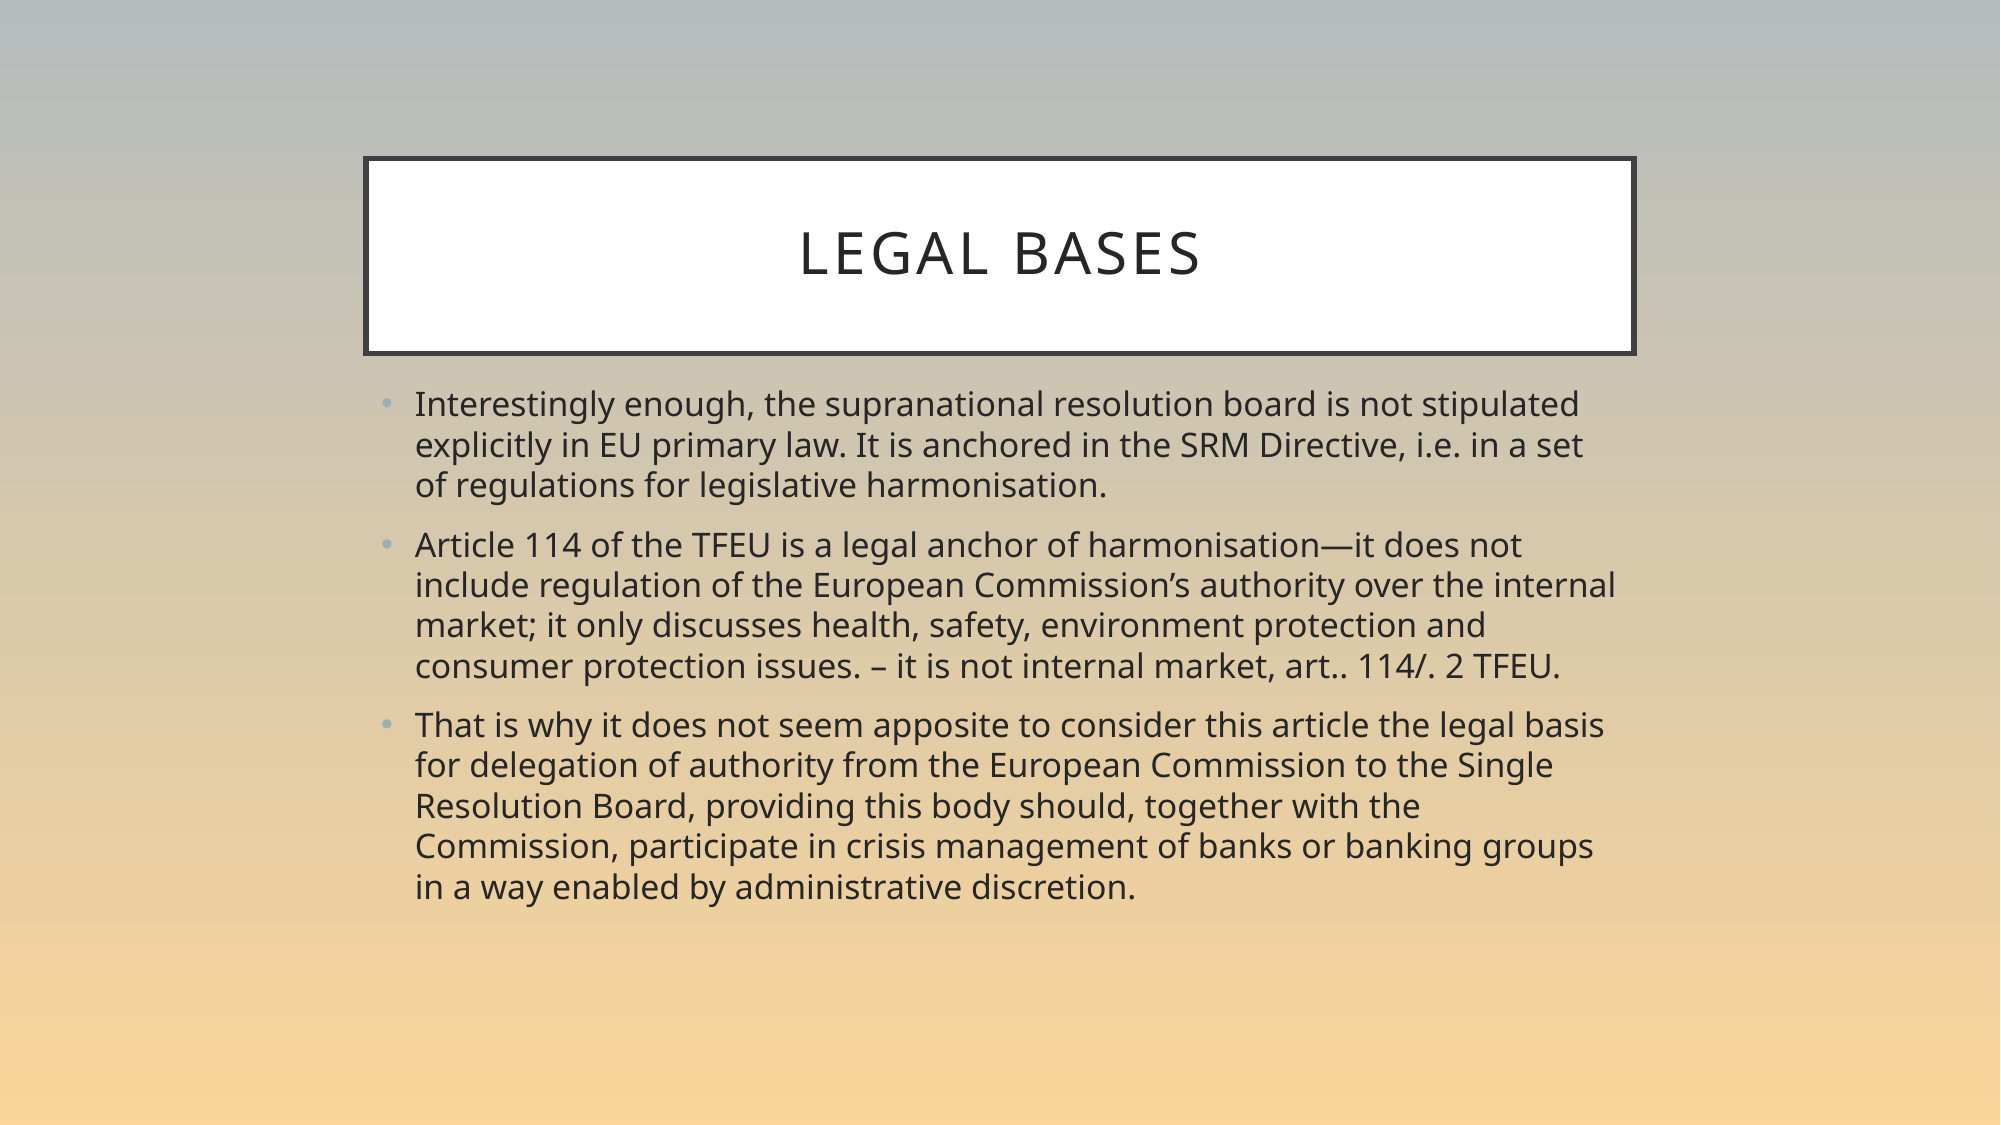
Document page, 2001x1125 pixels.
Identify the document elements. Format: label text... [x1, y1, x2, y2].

list Interestingly enough, the supranational resolution board is not stipulated explicitly in EU primary law. It is anchored in the SRM Directive, i.e. in a set of regulations for legislative harmonisation. Article 114 of the TFEU is a legal anchor of harmonisation—it does not include regulation of the European Commission’s authority over the internal market; it only discusses health, safety, environment protection and consumer protection issues. – it is not internal market, art.. 114/. 2 TFEU. That is why it does not seem apposite to consider this article the legal basis for delegation of authority from the European Commission to the Single Resolution Board, providing this body should, together with the Commission, participate in crisis management of banks or banking groups in a way enabled by administrative discretion. [366, 375, 1634, 942]
title Legal Bases [363, 156, 1637, 356]
